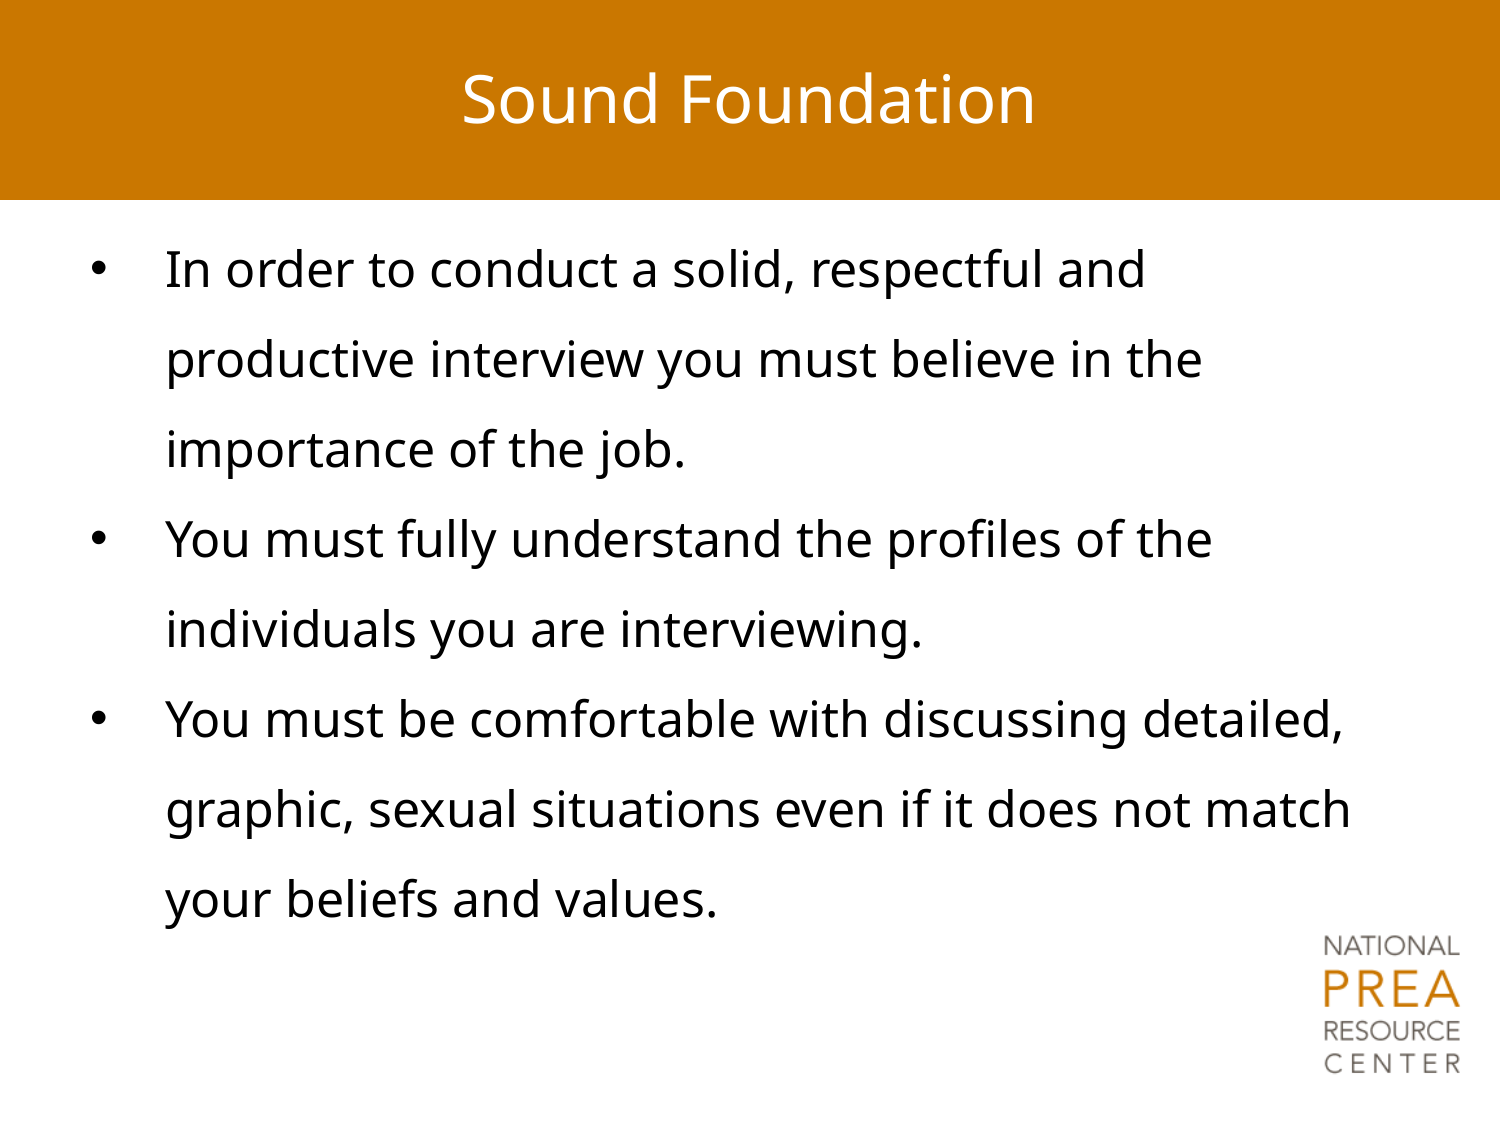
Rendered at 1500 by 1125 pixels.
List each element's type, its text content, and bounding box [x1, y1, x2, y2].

title Sound Foundation [75, 37, 1425, 184]
list In order to conduct a solid, respectful and productive interview you must believe in the importance of the job. You must fully understand the profiles of the individuals you are interviewing. You must be comfortable with discussing detailed, graphic, sexual situations even if it does not match your beliefs and values. [75, 200, 1425, 1005]
picture [1312, 924, 1474, 1086]
